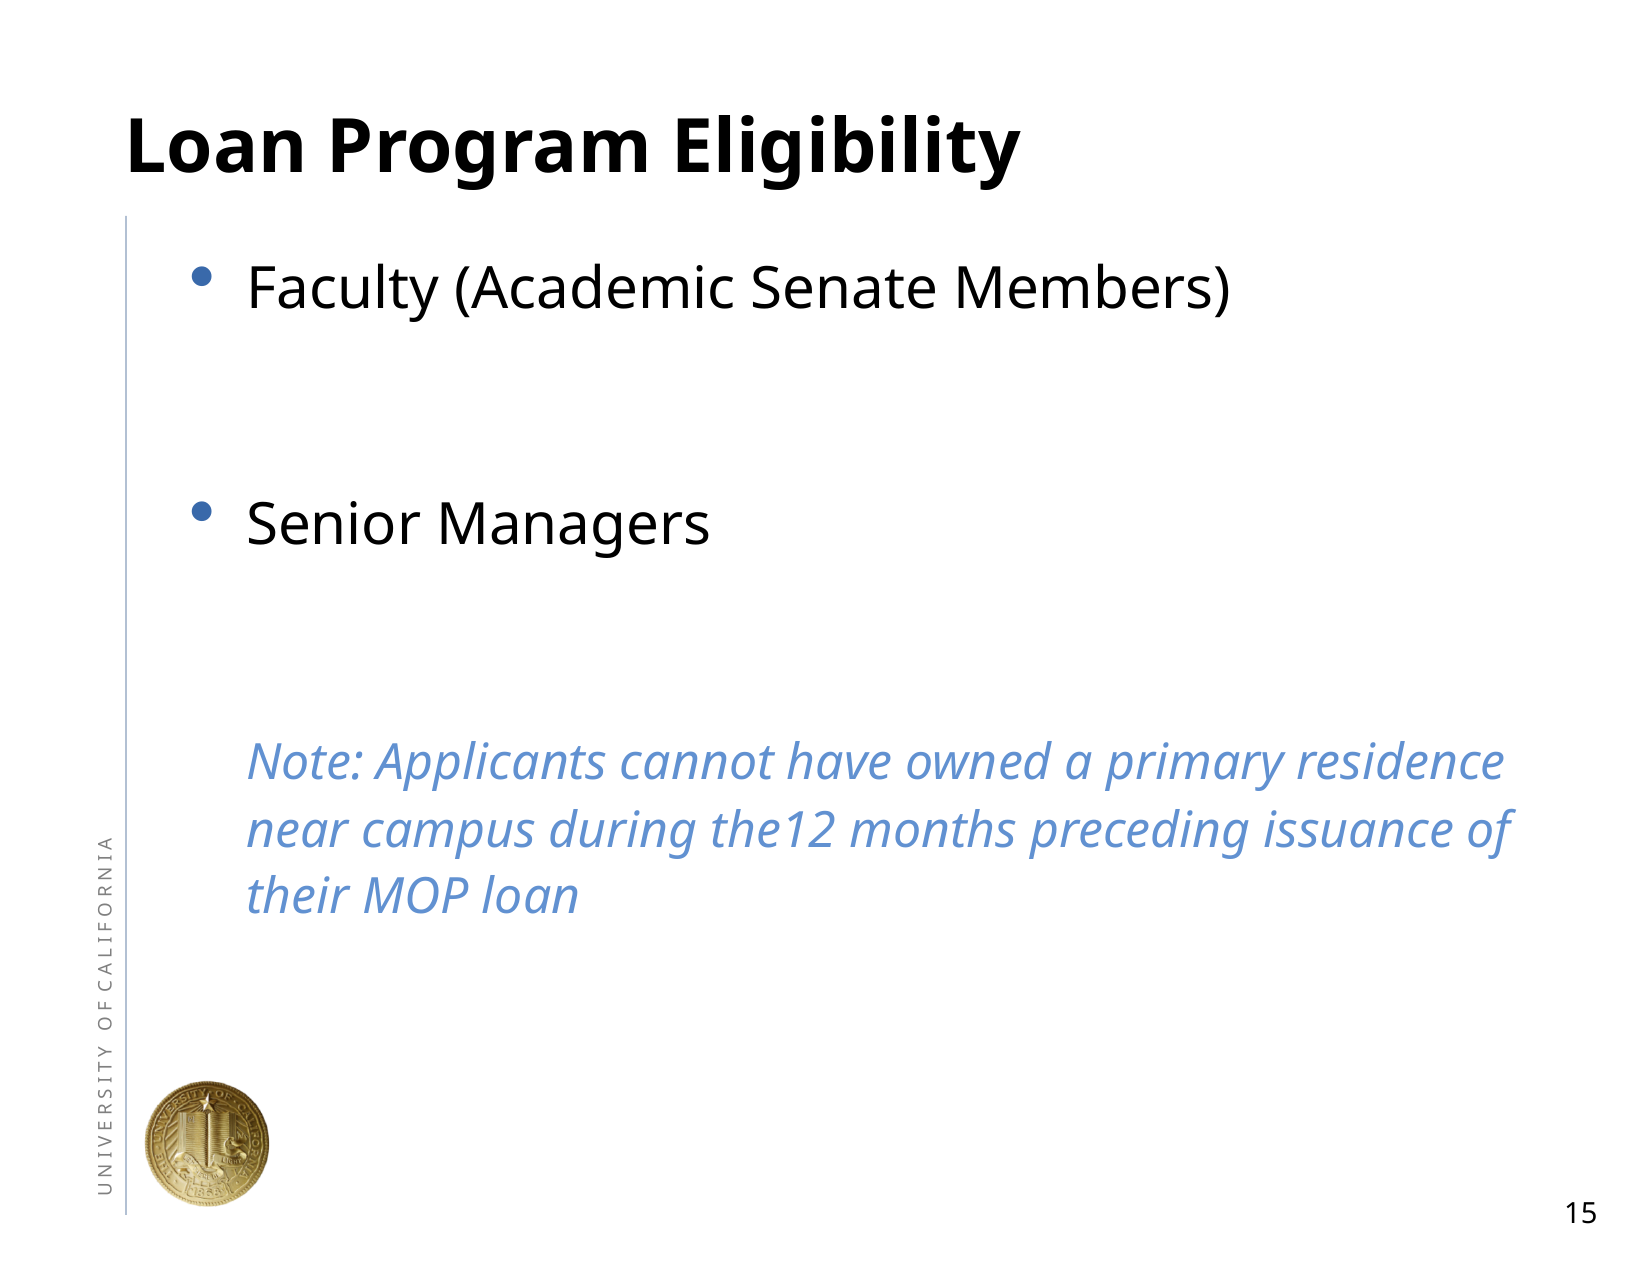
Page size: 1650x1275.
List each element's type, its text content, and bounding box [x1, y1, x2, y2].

list Faculty (Academic Senate Members) Senior Managers Note: Applicants cannot have owned a primary residence near campus during the12 months preceding issuance of their MOP loan [174, 237, 1564, 1088]
picture [137, 1074, 276, 1213]
title Loan Program Eligibility [123, 86, 1325, 188]
